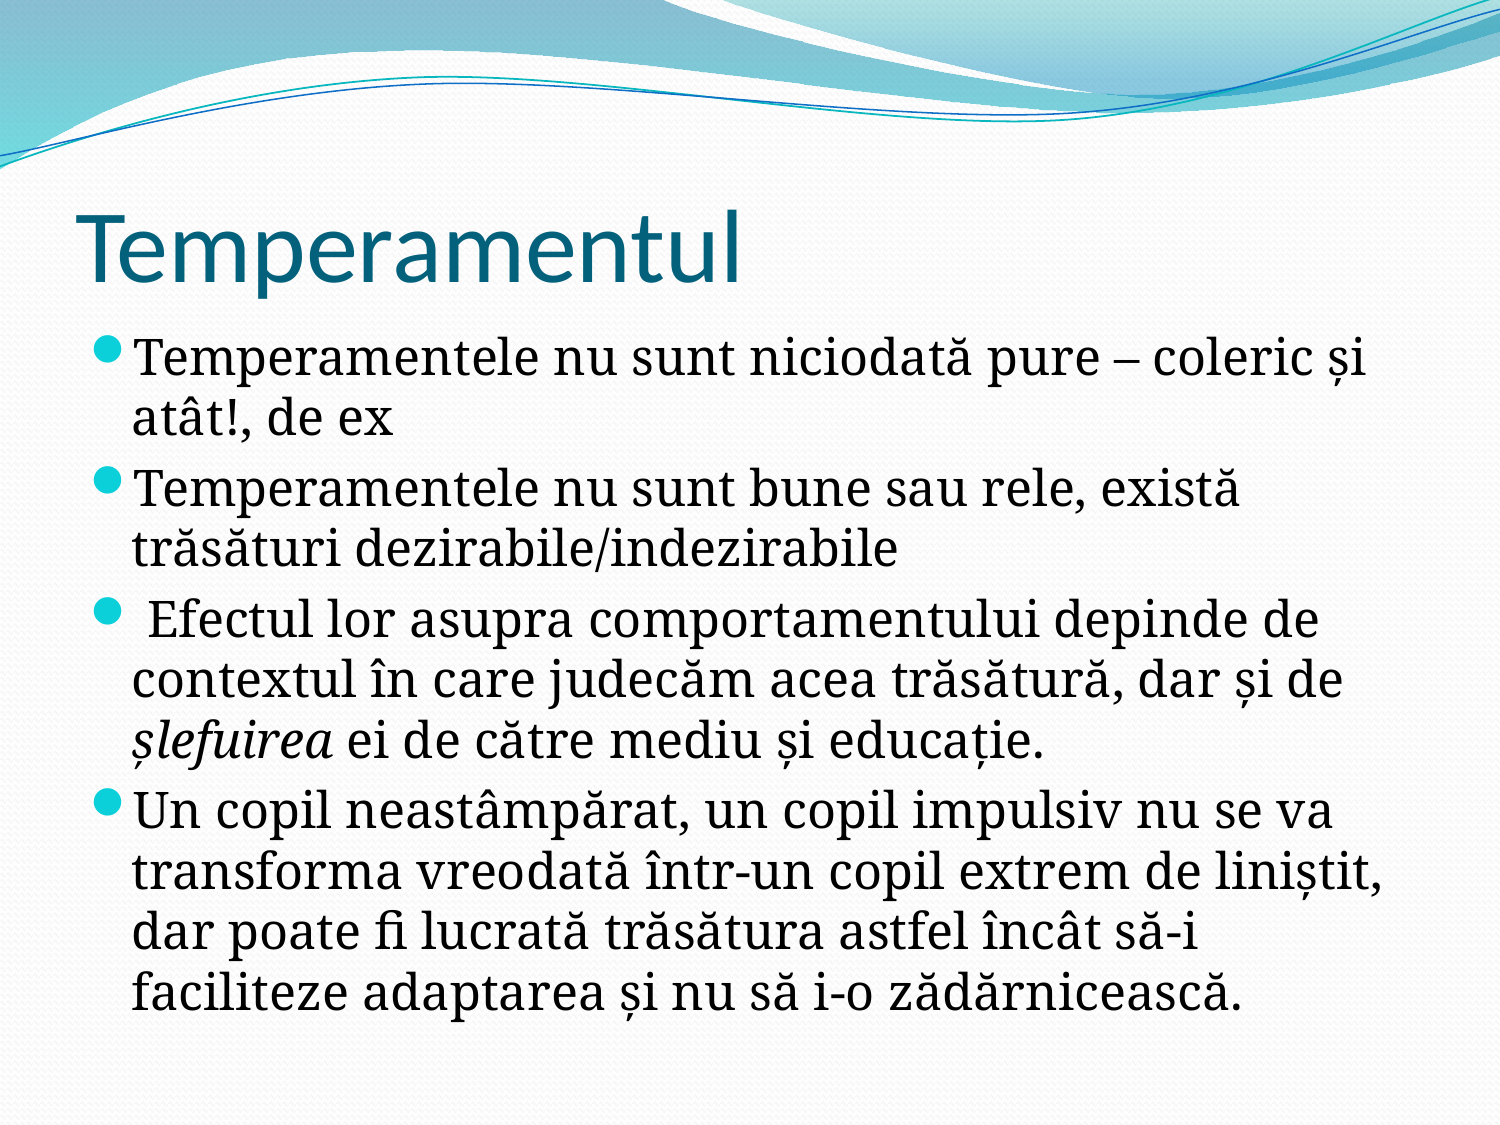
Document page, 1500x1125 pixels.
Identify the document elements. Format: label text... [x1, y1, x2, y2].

list Temperamentele nu sunt niciodată pure – coleric și atât!, de ex Temperamentele nu sunt bune sau rele, există trăsături dezirabile/indezirabile Efectul lor asupra comportamentului depinde de contextul în care judecăm acea trăsătură, dar și de șlefuirea ei de către mediu și educație. Un copil neastâmpărat, un copil impulsiv nu se va transforma vreodată într-un copil extrem de liniștit, dar poate fi lucrată trăsătura astfel încât să-i faciliteze adaptarea și nu să i-o zădărnicească. [75, 317, 1425, 1038]
title Temperamentul [75, 115, 1425, 303]
